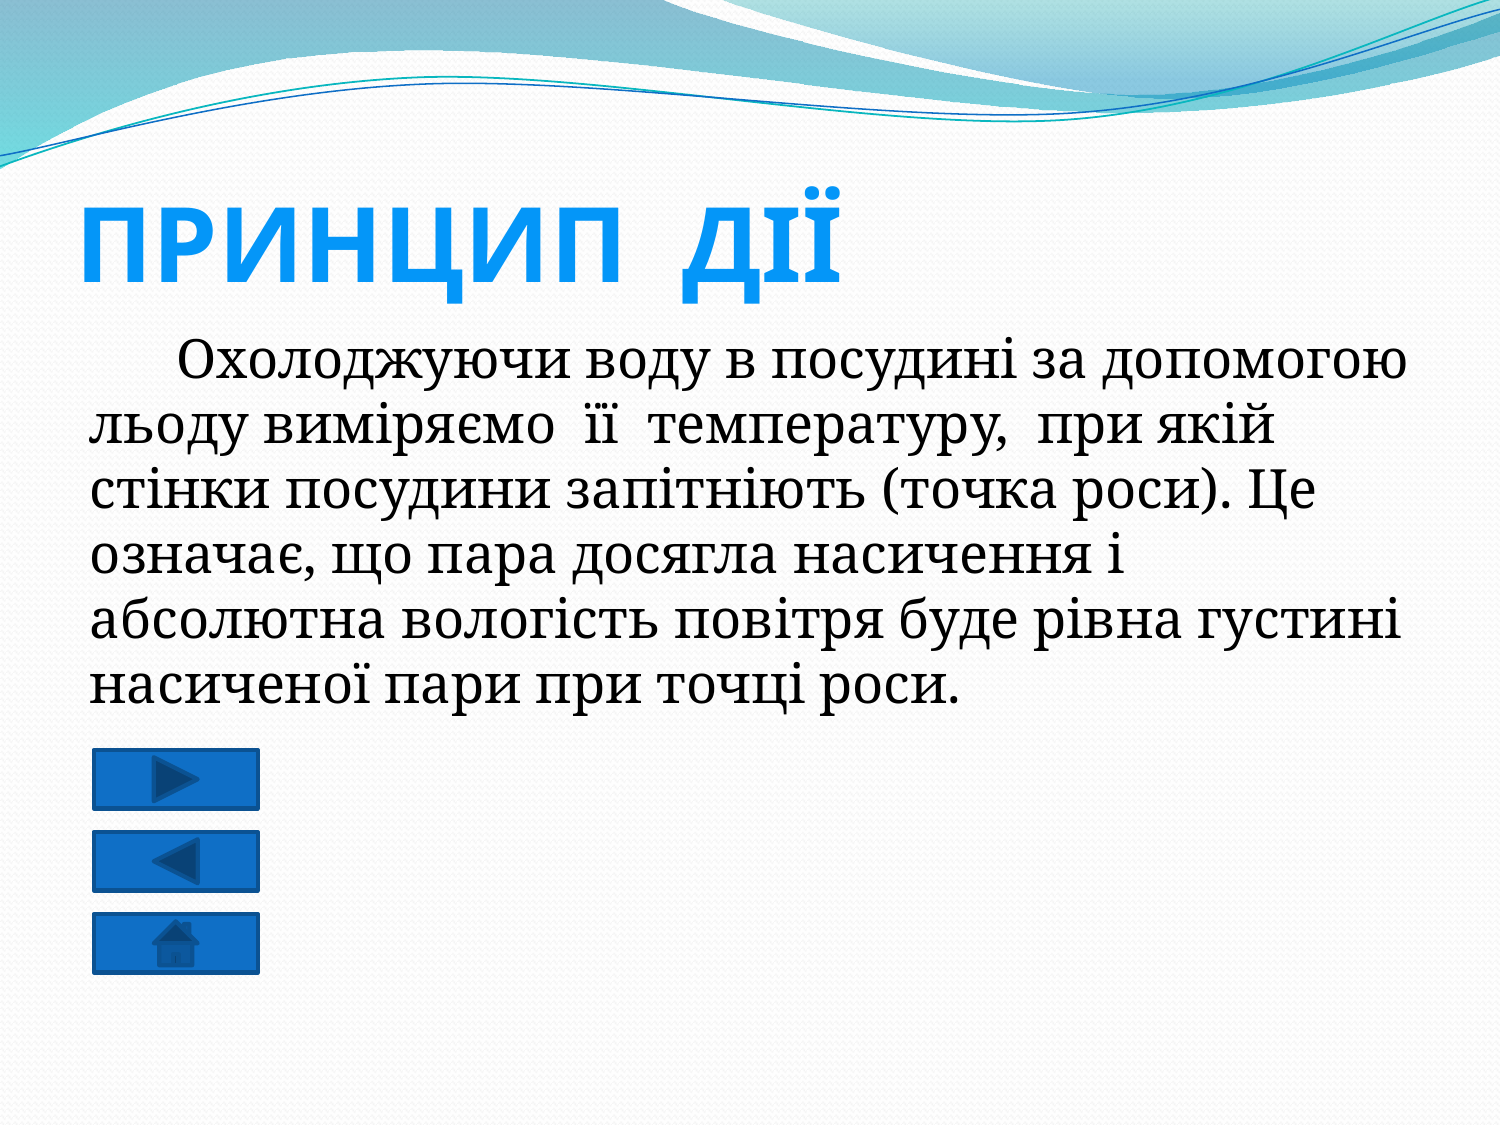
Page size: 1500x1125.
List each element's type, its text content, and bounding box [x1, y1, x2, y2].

text_box [92, 830, 260, 893]
title ПРИНЦИП ДІЇ [75, 115, 1425, 303]
text_box [92, 912, 260, 975]
list Охолоджуючи воду в посудині за допомогою льоду виміряємо її температуру, при якій стінки посудини запітніють (точка роси). Це означає, що пара досягла насичення і абсолютна вологість повітря буде рівна густині насиченої пари при точці роси. [75, 317, 1425, 1038]
text_box [92, 748, 260, 811]
